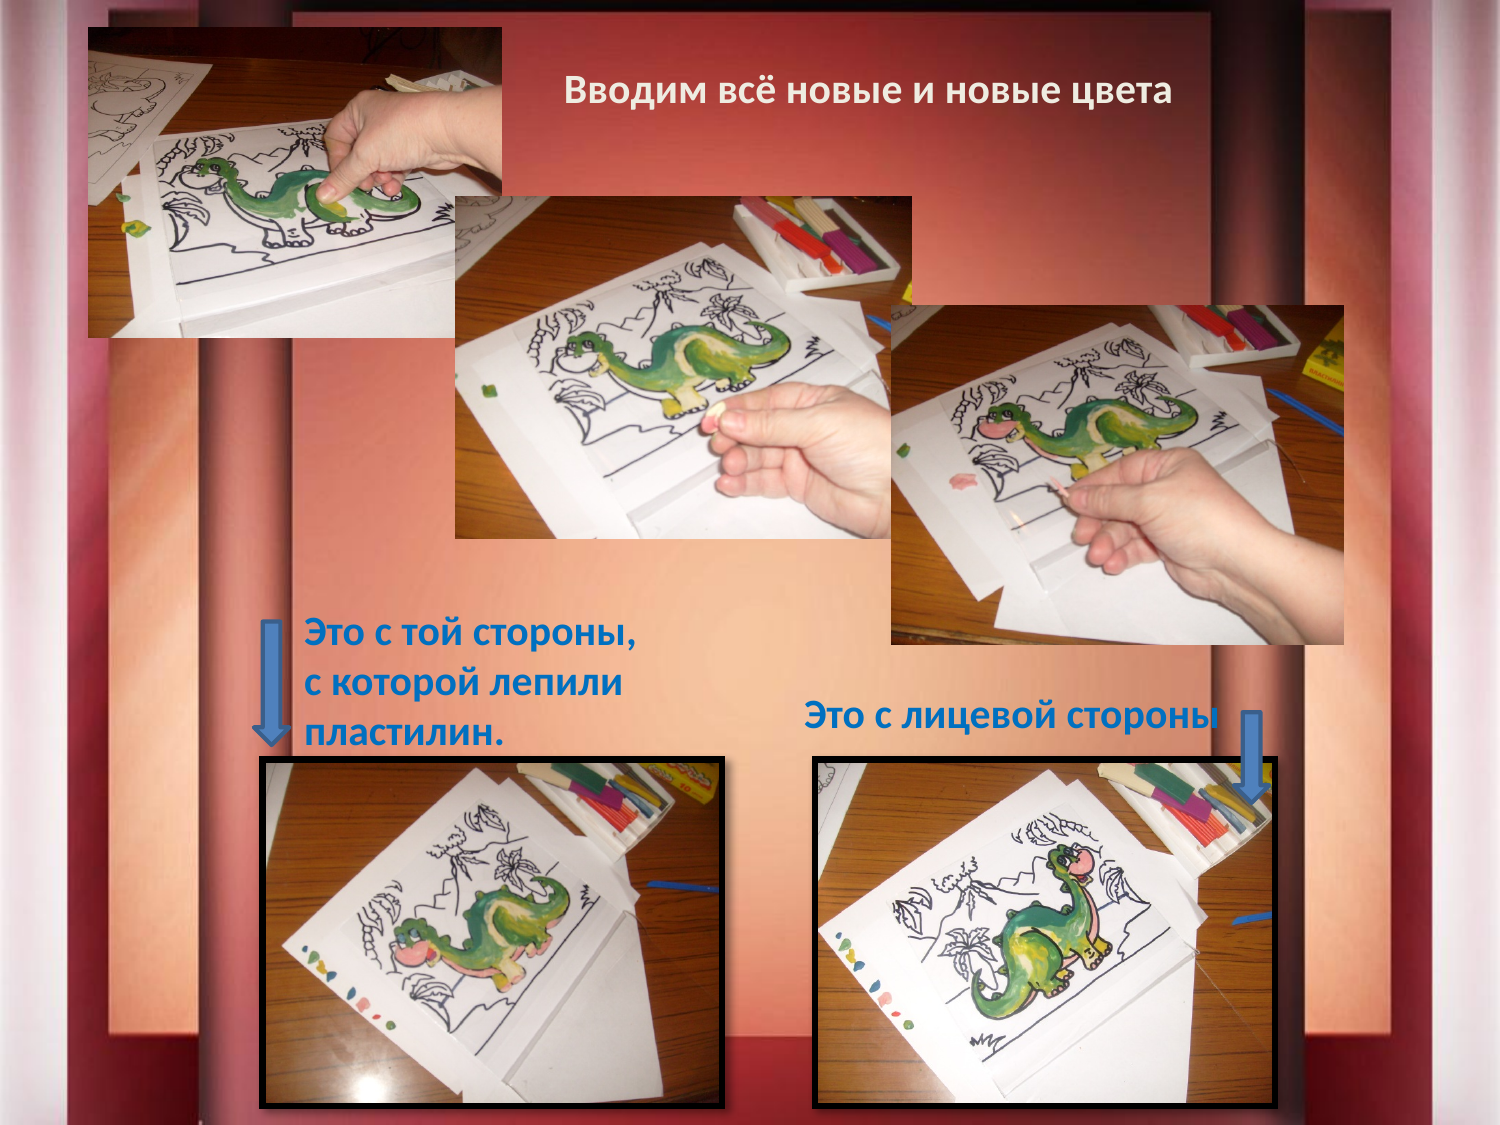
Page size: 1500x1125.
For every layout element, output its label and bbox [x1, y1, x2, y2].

picture [0, 0, 1500, 1125]
list [87, 27, 503, 339]
